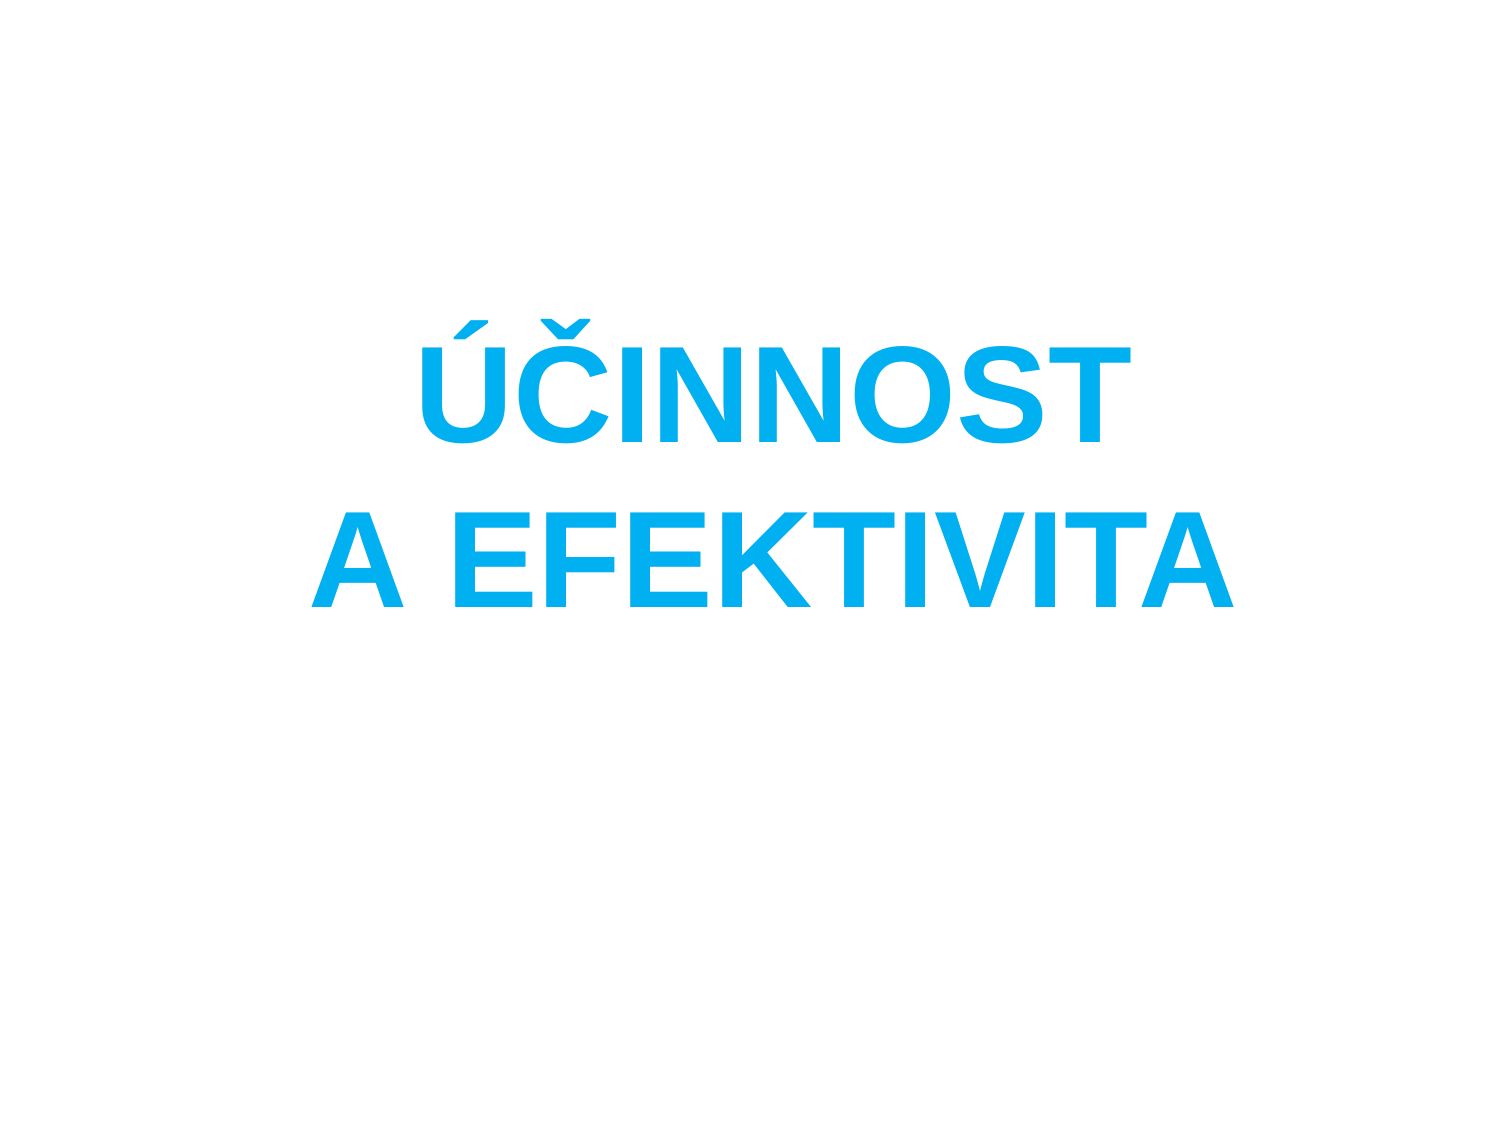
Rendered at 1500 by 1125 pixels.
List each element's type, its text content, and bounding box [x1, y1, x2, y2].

title Účinnost a efektivita [112, 349, 1436, 591]
